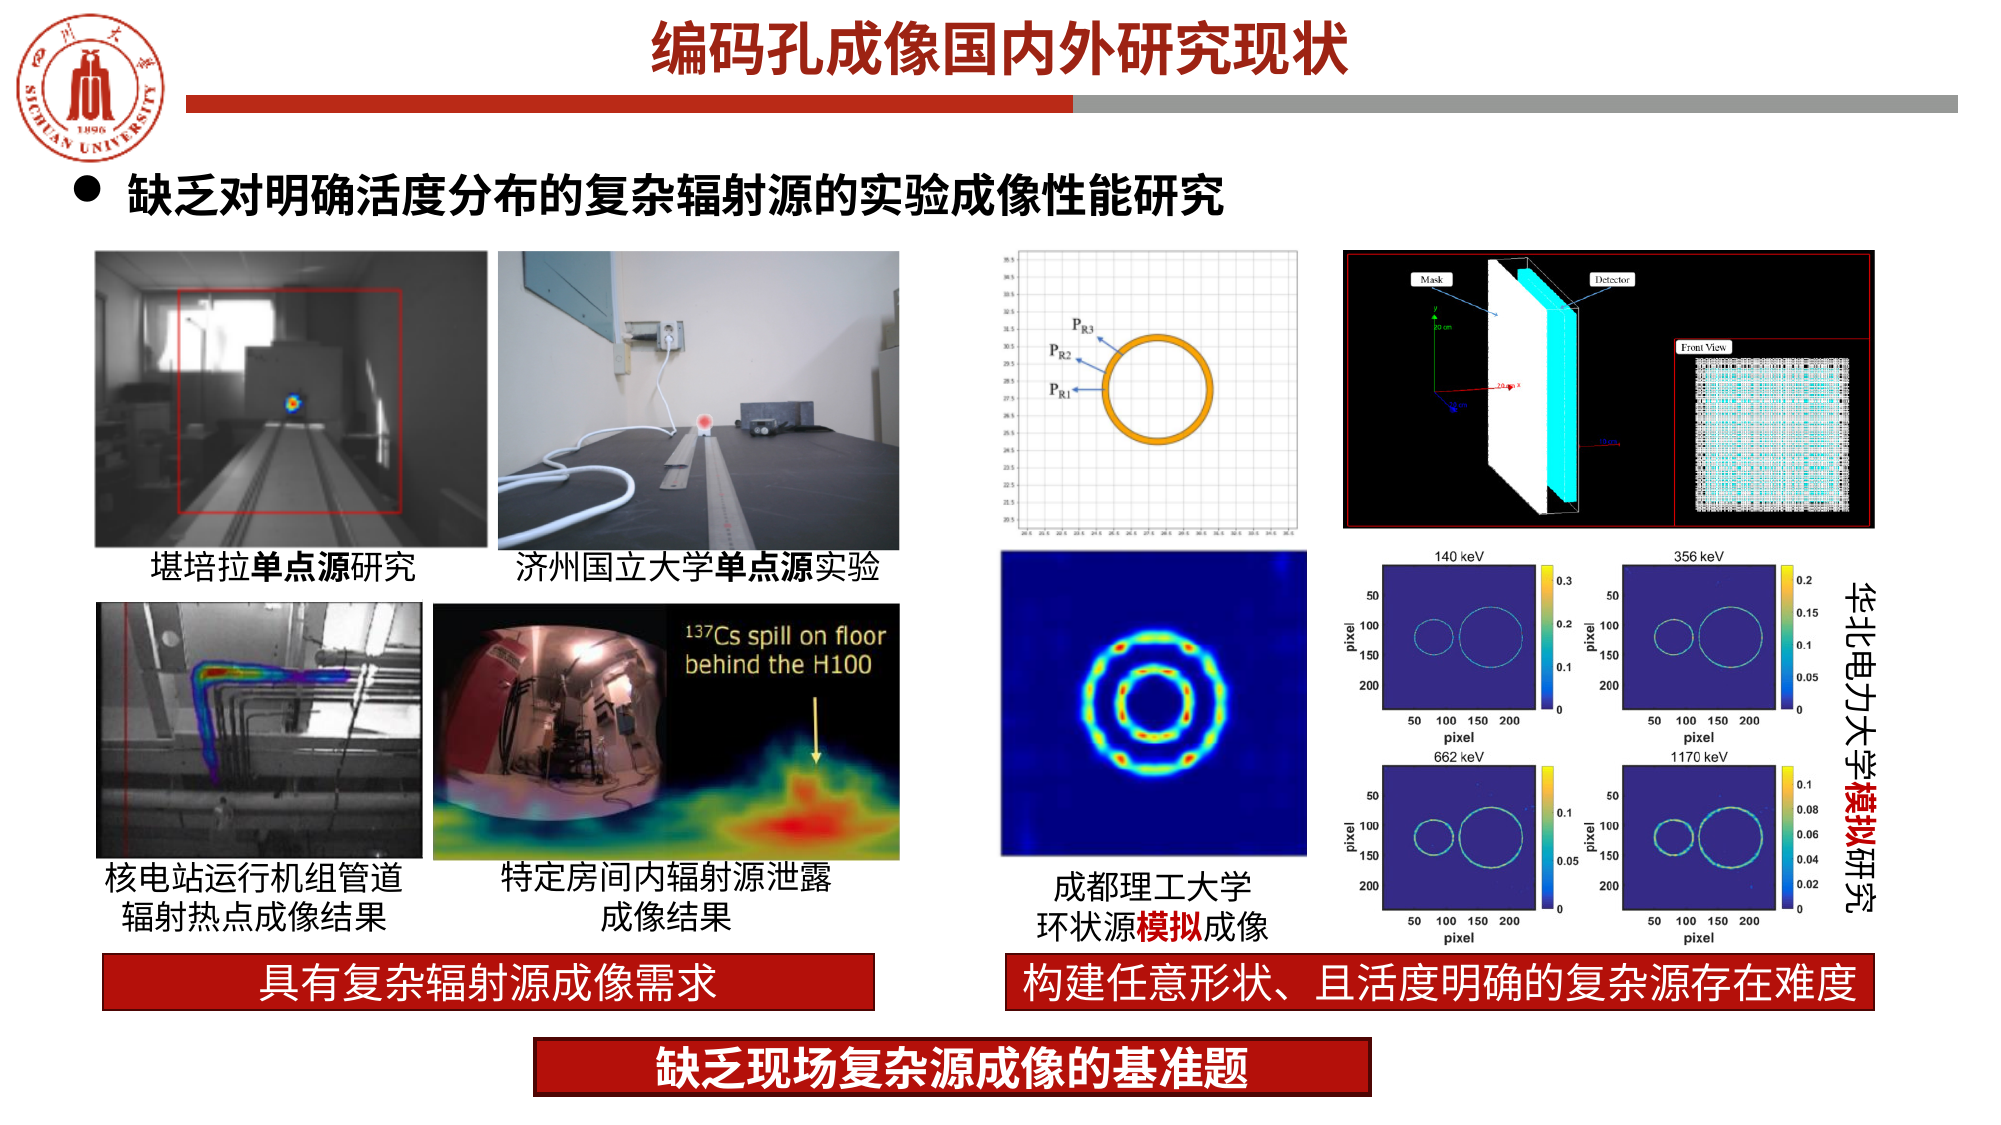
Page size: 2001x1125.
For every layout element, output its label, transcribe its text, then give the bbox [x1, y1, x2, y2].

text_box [88, 244, 900, 1010]
text_box 编码孔成像国内外研究现状 [329, 12, 1670, 89]
picture [186, 95, 1958, 113]
text_box 缺乏现场复杂源成像的基准题 [534, 1038, 1371, 1095]
text_box 缺乏对明确活度分布的复杂辐射源的实验成像性能研究 [56, 159, 1280, 230]
picture [9, 6, 173, 166]
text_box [996, 244, 1889, 1010]
